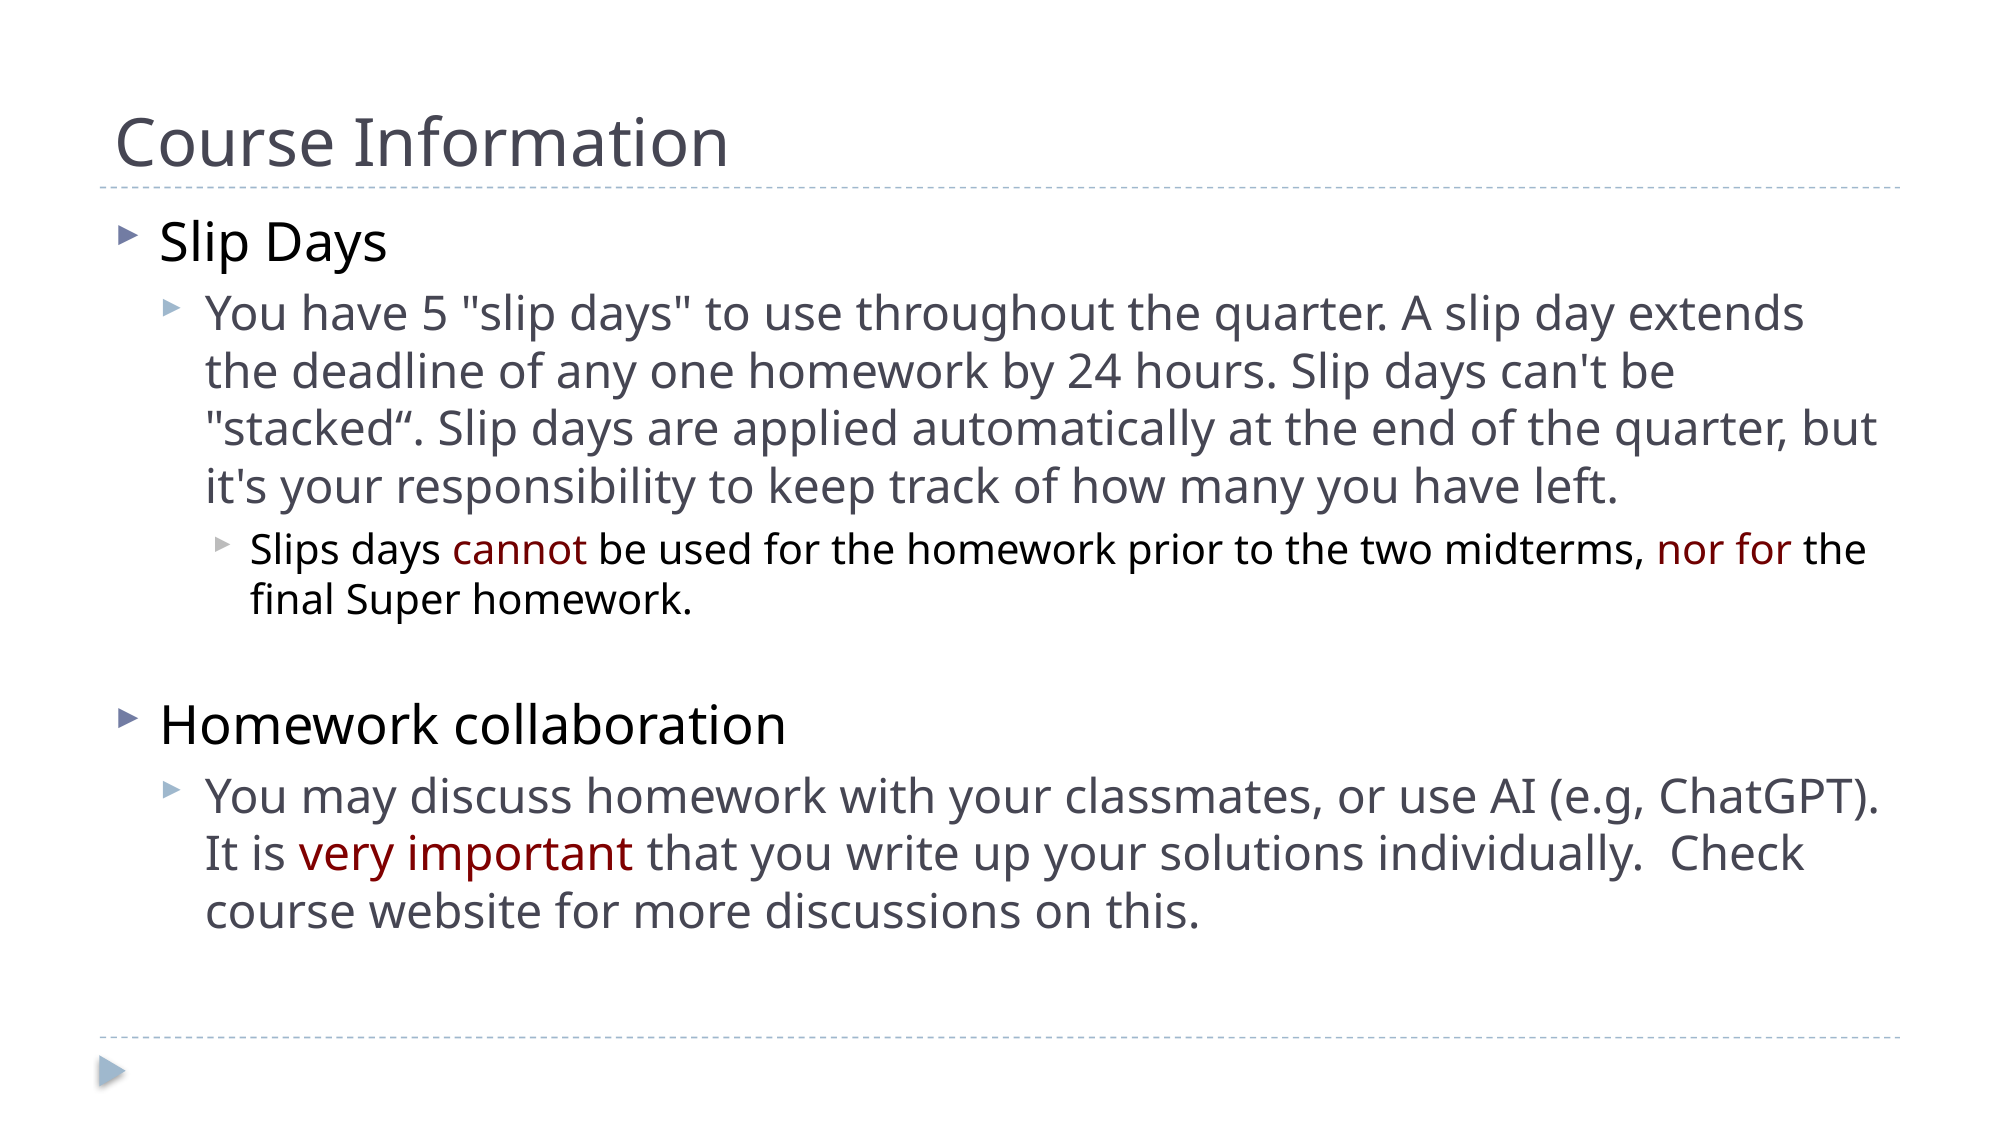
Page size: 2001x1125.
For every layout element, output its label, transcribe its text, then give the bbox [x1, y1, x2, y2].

title Course Information [99, 24, 1901, 188]
list Slip Days You have 5 "slip days" to use throughout the quarter. A slip day extends the deadline of any one homework by 24 hours. Slip days can't be "stacked“. Slip days are applied automatically at the end of the quarter, but it's your responsibility to keep track of how many you have left. Slips days cannot be used for the homework prior to the two midterms, nor for the final Super homework. Homework collaboration You may discuss homework with your classmates, or use AI (e.g, ChatGPT). It is very important that you write up your solutions individually. Check course website for more discussions on this. [99, 199, 1901, 1063]
